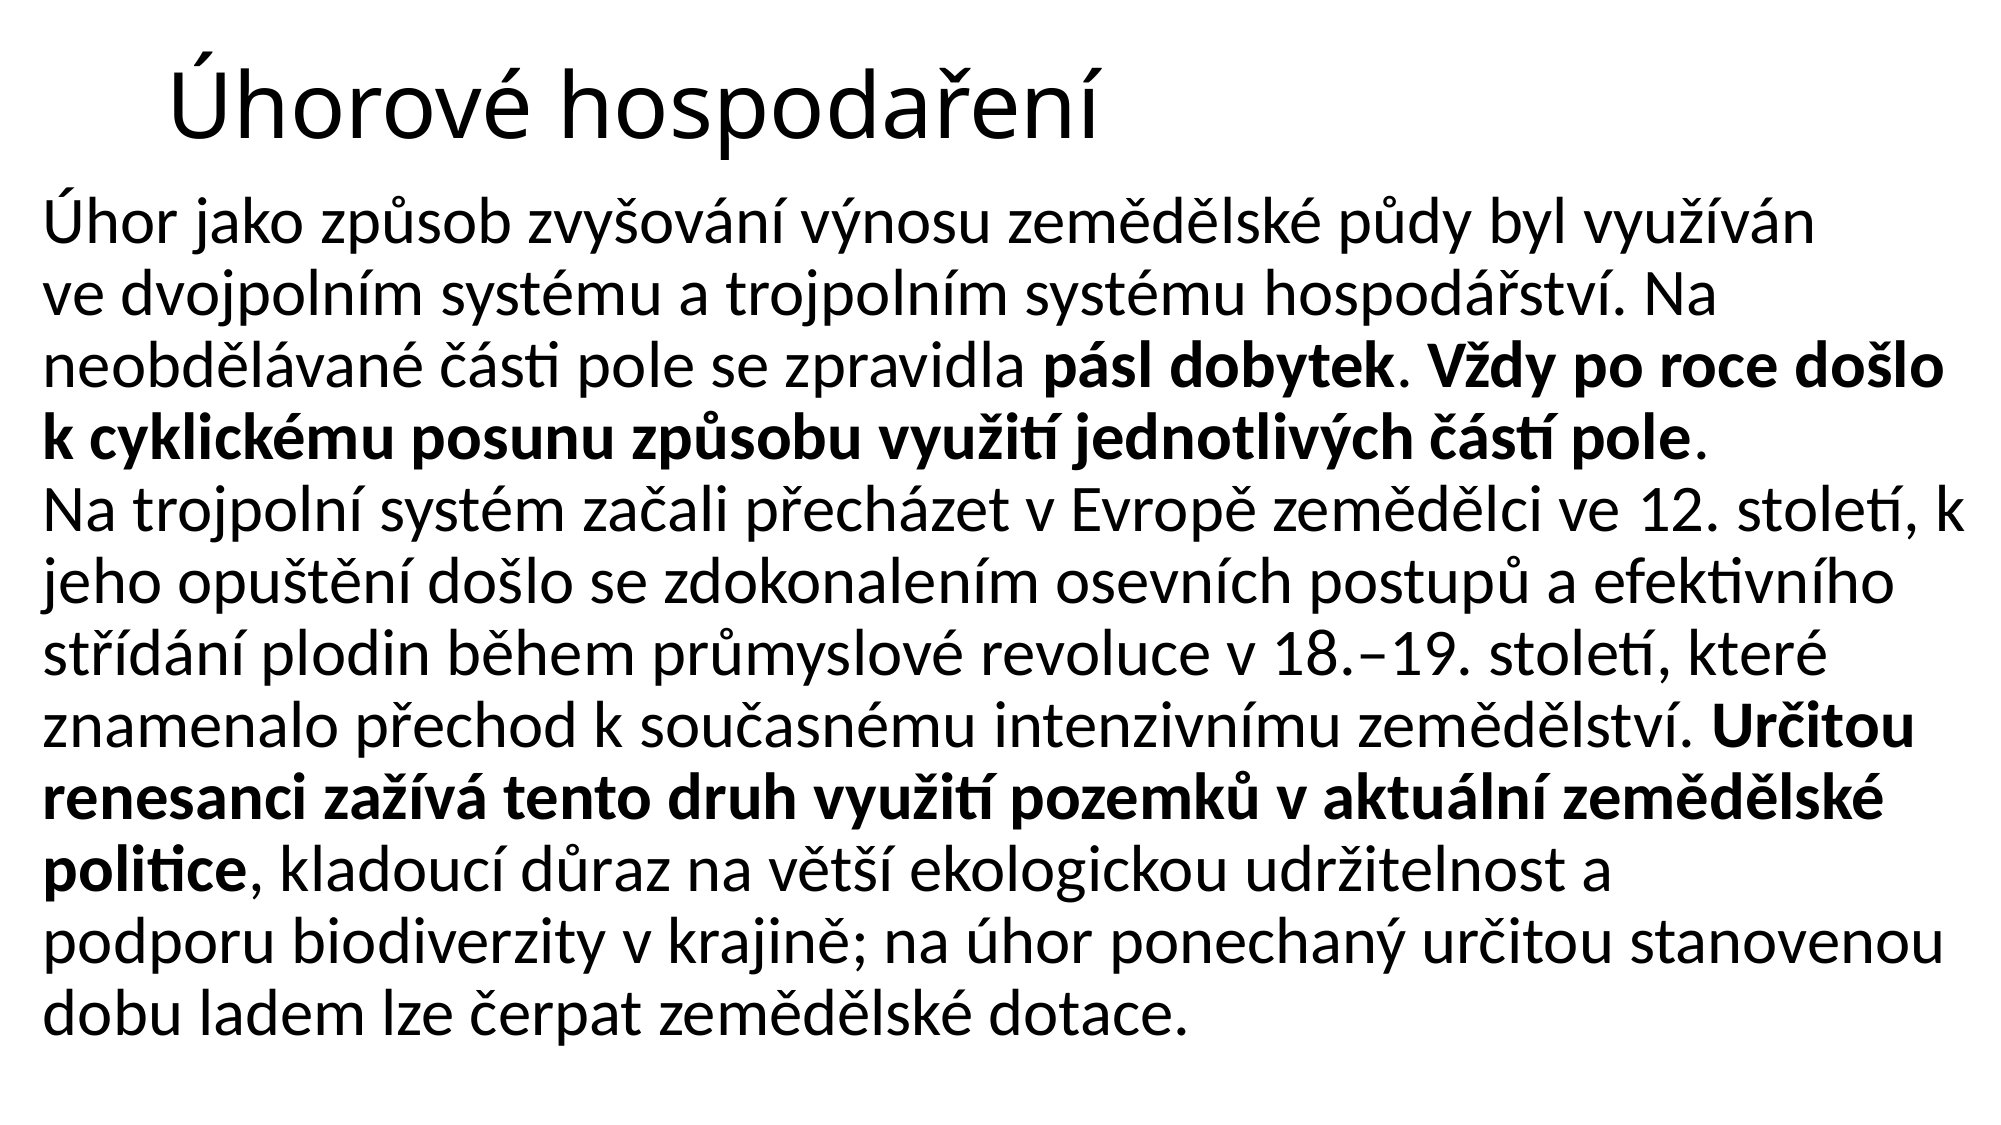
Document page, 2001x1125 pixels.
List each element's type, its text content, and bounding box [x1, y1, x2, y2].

list Úhor jako způsob zvyšování výnosu zemědělské půdy byl využíván ve dvojpolním systému a trojpolním systému hospodářství. Na neobdělávané části pole se zpravidla pásl dobytek. Vždy po roce došlo k cyklickému posunu způsobu využití jednotlivých částí pole. Na trojpolní systém začali přecházet v Evropě zemědělci ve 12. století, k jeho opuštění došlo se zdokonalením osevních postupů a efektivního střídání plodin během průmyslové revoluce v 18.–19. století, které znamenalo přechod k současnému intenzivnímu zemědělství. Určitou renesanci zažívá tento druh využití pozemků v aktuální zemědělské politice, kladoucí důraz na větší ekologickou udržitelnost a podporu biodiverzity v krajině; na úhor ponechaný určitou stanovenou dobu ladem lze čerpat zemědělské dotace. [27, 177, 2000, 1125]
title Úhorové hospodaření [151, 0, 1877, 177]
